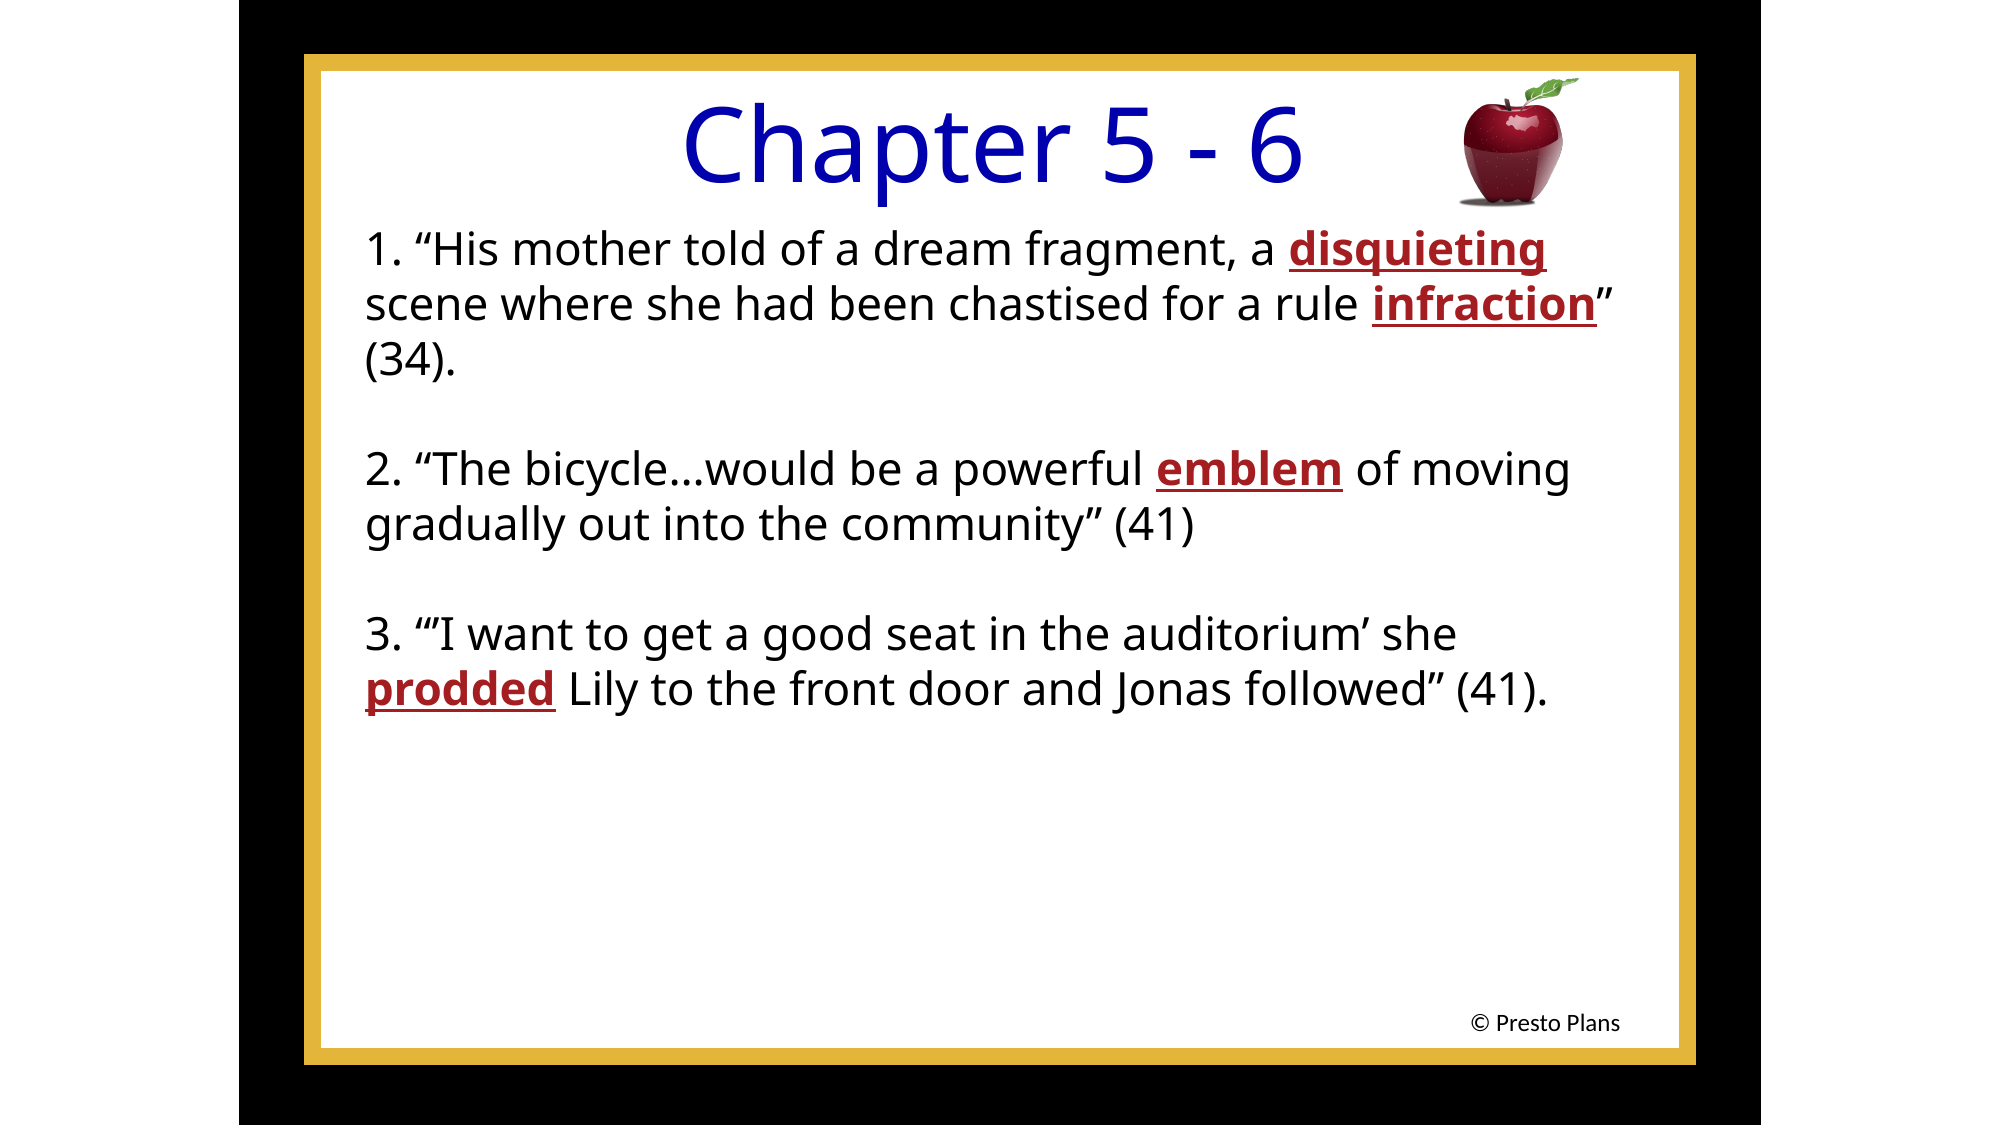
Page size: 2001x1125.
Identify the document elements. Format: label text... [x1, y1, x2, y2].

picture [1458, 78, 1579, 209]
text_box [274, 24, 1725, 1100]
text_box 1. “His mother told of a dream fragment, a disquieting scene where she had been chastised for a rule infraction” (34). 2. “The bicycle…would be a powerful emblem of moving gradually out into the community” (41) 3. “’I want to get a good seat in the auditorium’ she prodded Lily to the front door and Jonas followed” (41). [350, 212, 1663, 768]
text_box © Presto Plans [1455, 999, 1668, 1045]
text_box [312, 62, 1688, 1057]
text_box Chapter 5 - 6 [324, 71, 1663, 211]
